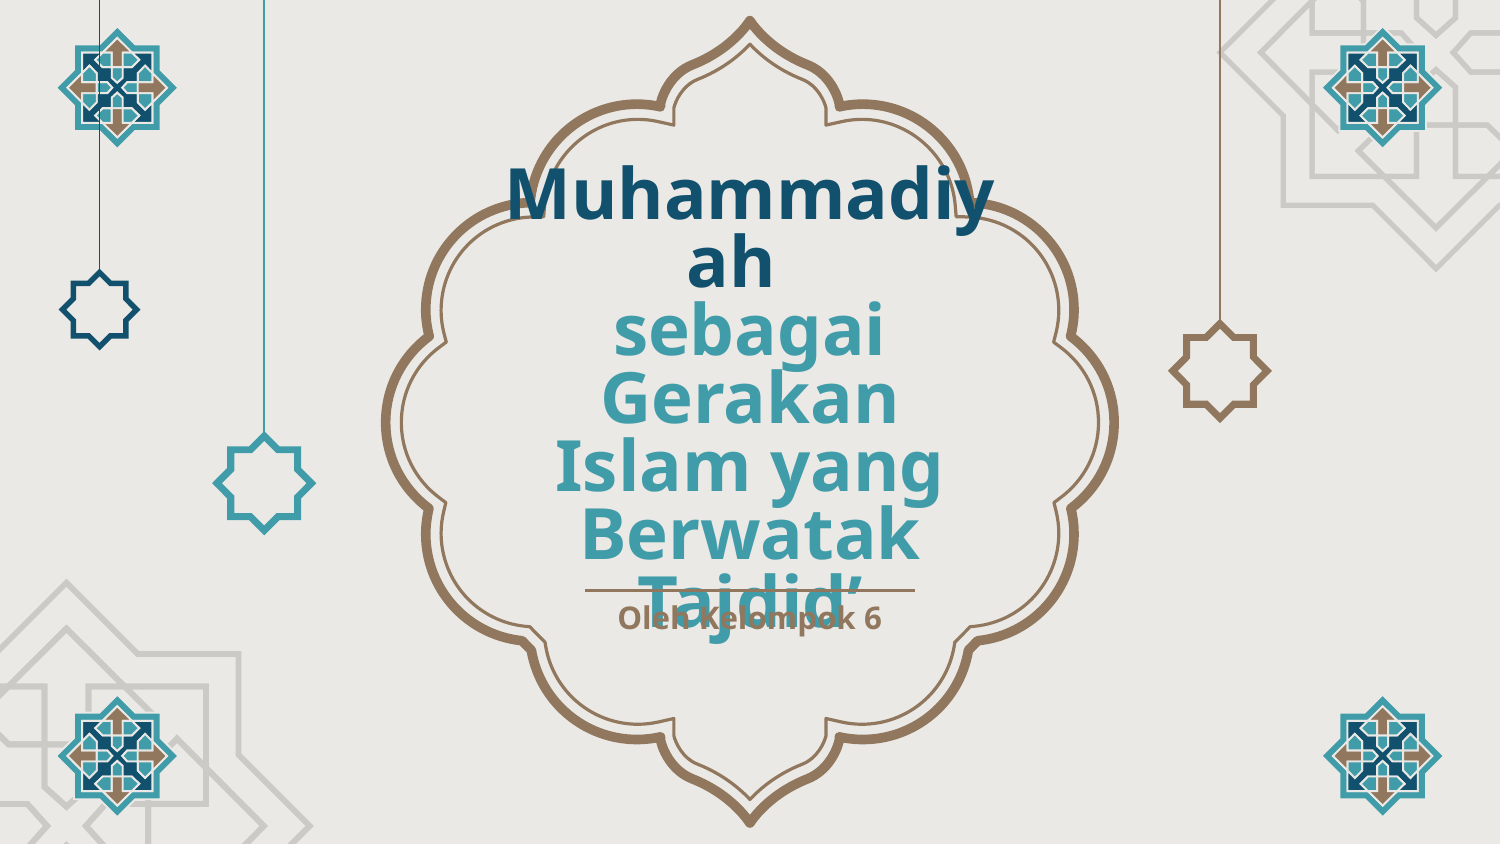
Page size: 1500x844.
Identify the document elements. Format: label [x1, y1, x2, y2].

text_box [380, 15, 1120, 829]
